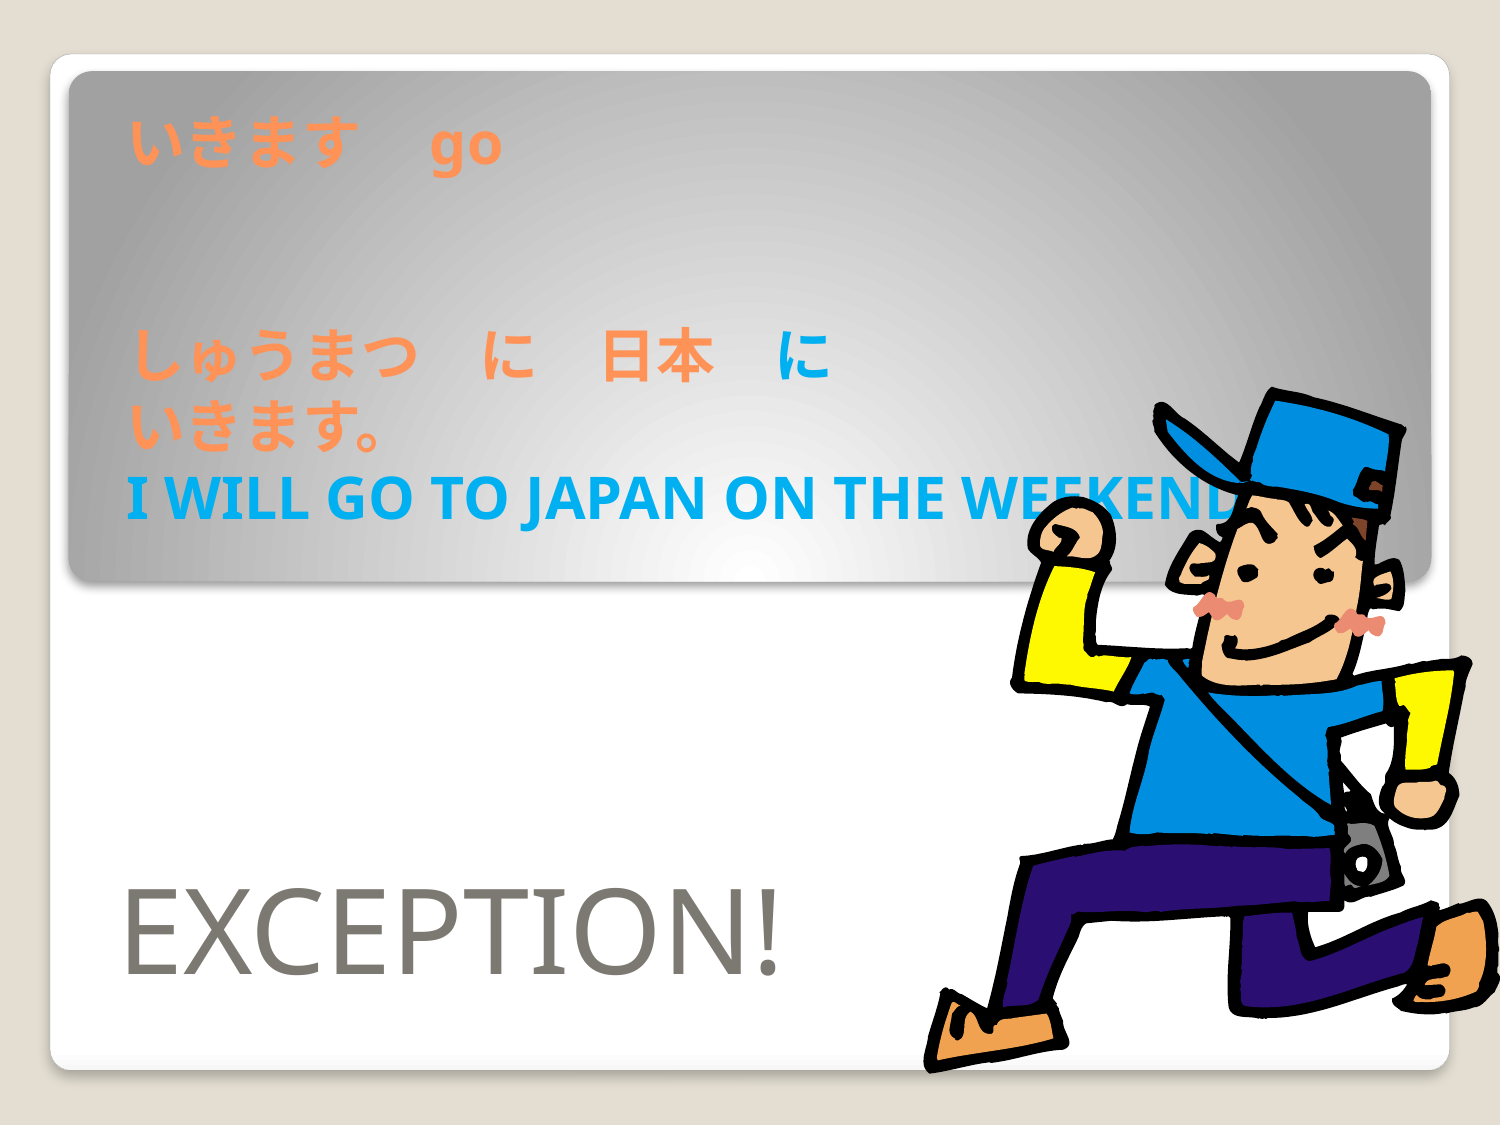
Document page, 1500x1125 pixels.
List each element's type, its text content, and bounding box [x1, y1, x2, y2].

subtitle EXCEPTION! [82, 855, 915, 1006]
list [923, 386, 1500, 1074]
title いきます go しゅうまつ に 日本 に いきます。 I WILL GO TO JAPAN ON THE WEEKEND [118, 93, 1394, 610]
